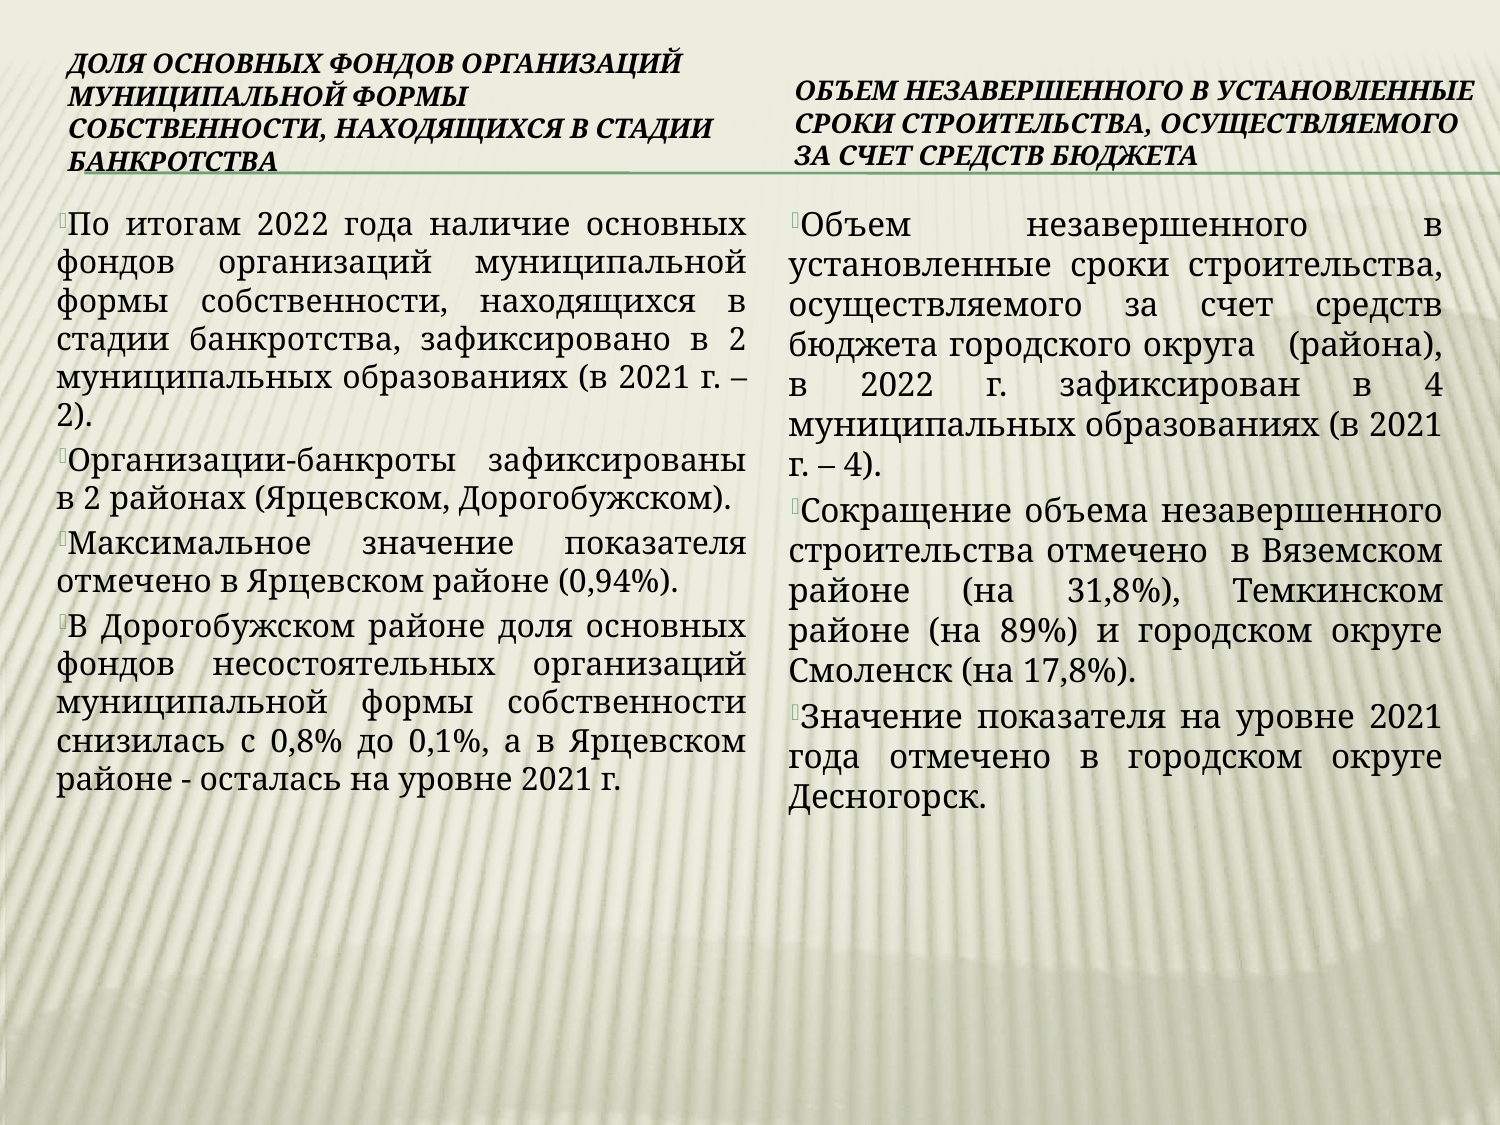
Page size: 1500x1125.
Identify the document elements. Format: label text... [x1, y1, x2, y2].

list По итогам 2022 года наличие основных фондов организаций муниципальной формы собственности, находящихся в стадии банкротства, зафиксировано в 2 муниципальных образованиях (в 2021 г. – 2). Организации-банкроты зафиксированы в 2 районах (Ярцевском, Дорогобужском). Максимальное значение показателя отмечено в Ярцевском районе (0,94%). В Дорогобужском районе доля основных фондов несостоятельных организаций муниципальной формы собственности снизилась с 0,8% до 0,1%, а в Ярцевском районе - осталась на уровне 2021 г. [41, 196, 762, 1038]
title Доля основных фондов организаций муниципальной формы собственности, находящихся в стадии банкротства [53, 42, 742, 181]
list Объем незавершенного в установленные сроки строительства, осуществляемого за счет средств бюджета городского округа (района), в 2022 г. зафиксирован в 4 муниципальных образованиях (в 2021 г. – 4). Сокращение объема незавершенного строительства отмечено в Вяземском районе (на 31,8%), Темкинском районе (на 89%) и городском округе Смоленск (на 17,8%). Значение показателя на уровне 2021 года отмечено в городском округе Десногорск. [773, 196, 1459, 988]
text_box Объем незавершенного в установленные сроки строительства, осуществляемого за счет средств бюджета [779, 66, 1500, 172]
